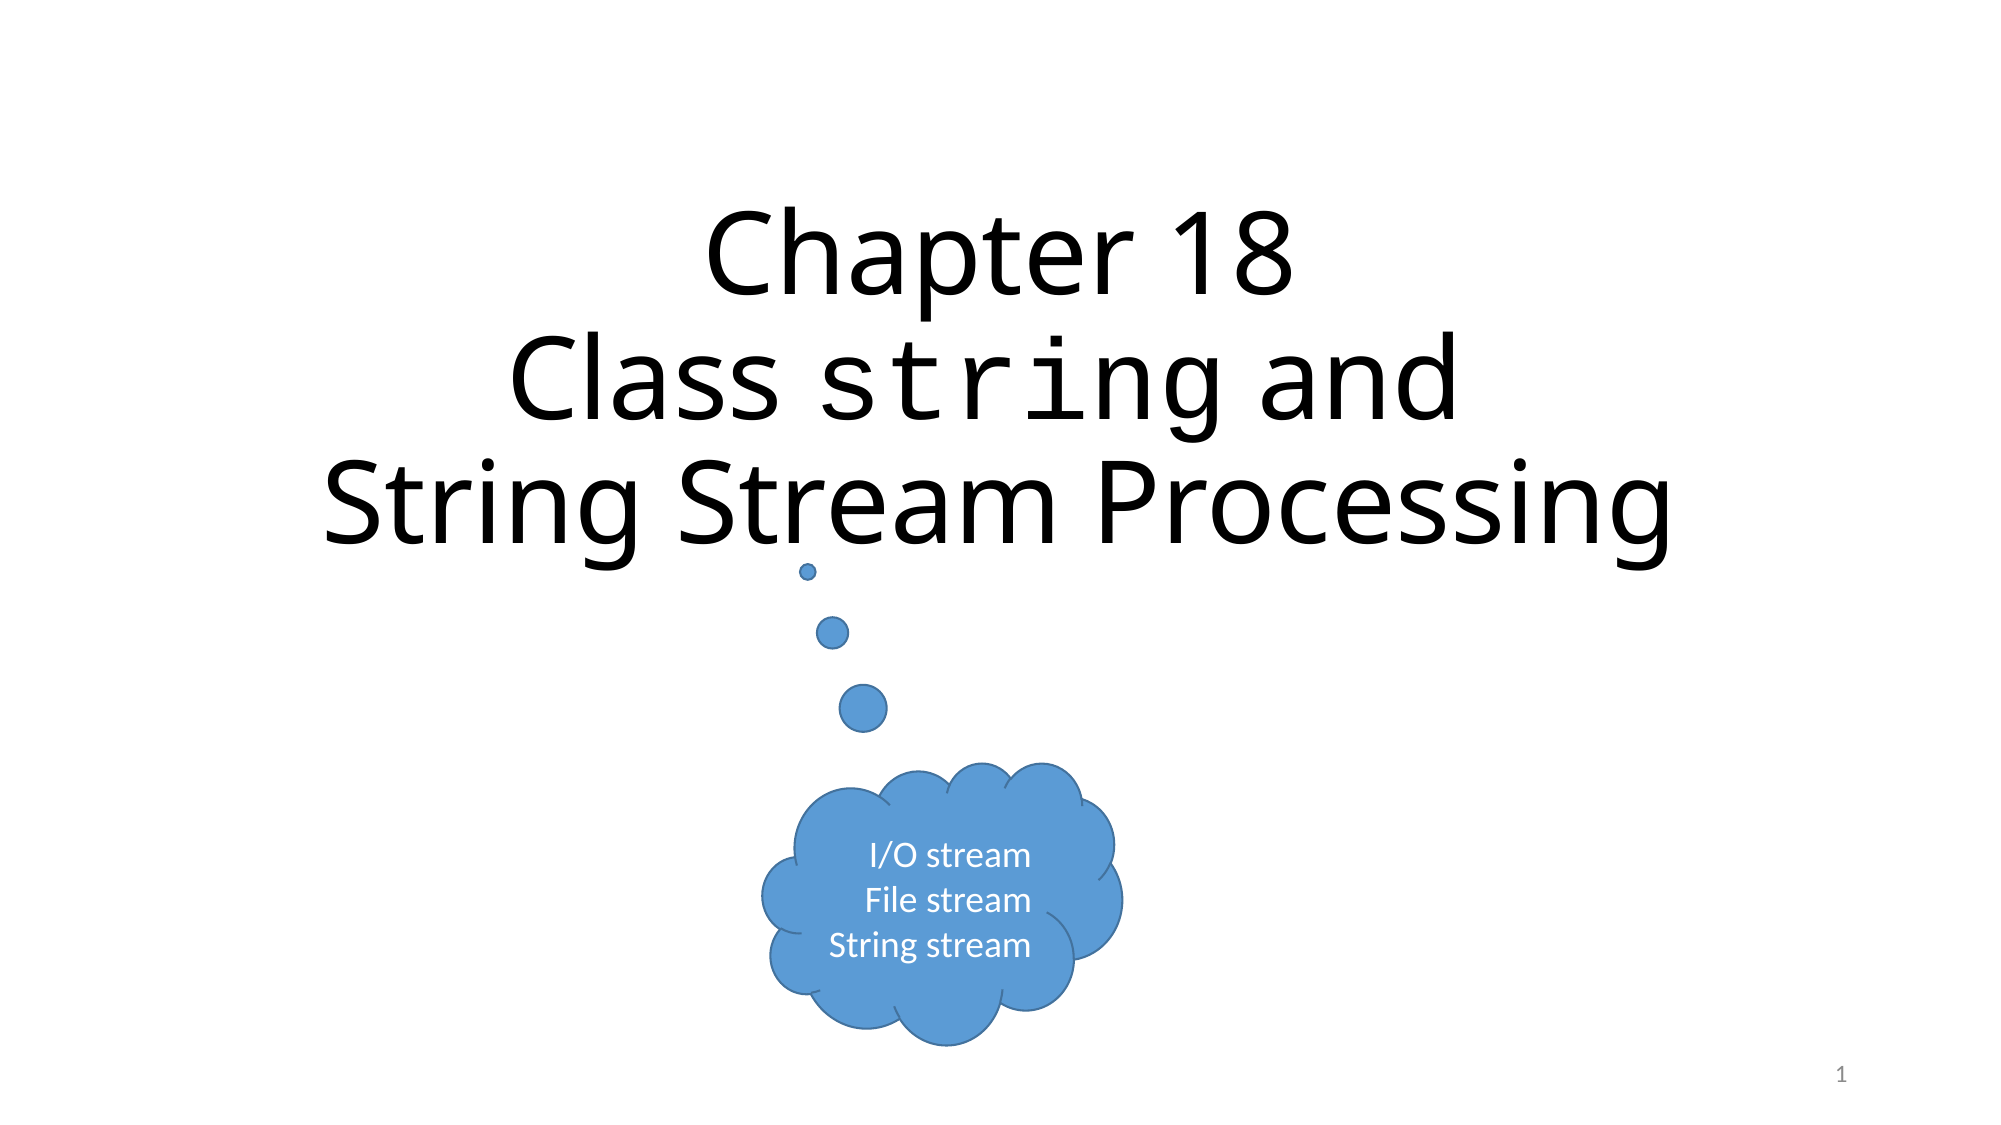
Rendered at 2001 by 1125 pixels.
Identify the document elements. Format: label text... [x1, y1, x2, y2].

slide_number 1 [1412, 1042, 1863, 1103]
text_box I/O stream File stream String stream [815, 616, 850, 650]
title Chapter 18 Class string and String Stream Processing [249, 184, 1750, 576]
text_box I/O stream File stream String stream [761, 762, 1124, 1047]
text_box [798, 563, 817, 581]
text_box I/O stream File stream String stream [838, 683, 888, 733]
